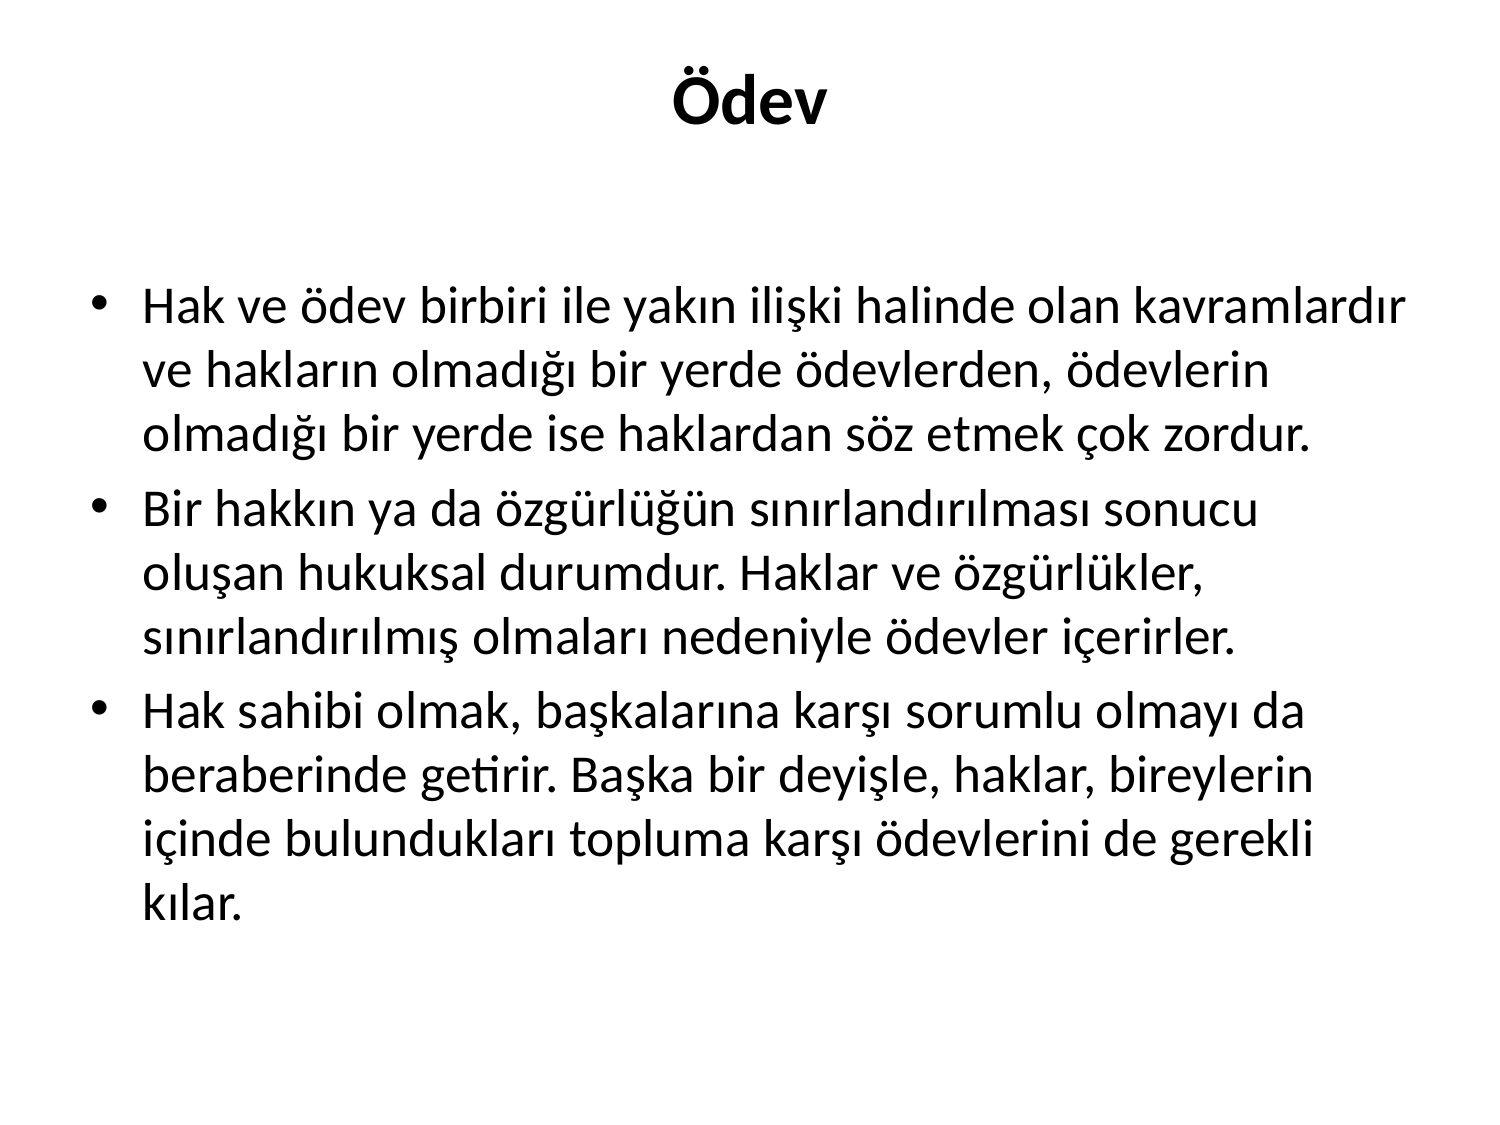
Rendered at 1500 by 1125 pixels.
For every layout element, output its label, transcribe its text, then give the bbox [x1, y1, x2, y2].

list Hak ve ödev birbiri ile yakın ilişki halinde olan kavramlardır ve hakların olmadığı bir yerde ödevlerden, ödevlerin olmadığı bir yerde ise haklardan söz etmek çok zordur. Bir hakkın ya da özgürlüğün sınırlandırılması sonucu oluşan hukuksal durumdur. Haklar ve özgürlükler, sınırlandırılmış olmaları nedeniyle ödevler içerirler. Hak sahibi olmak, başkalarına karşı sorumlu olmayı da beraberinde getirir. Başka bir deyişle, haklar, bireylerin içinde bulundukları topluma karşı ödevlerini de gerekli kılar. [75, 262, 1425, 1005]
title Ödev [75, 45, 1425, 233]
